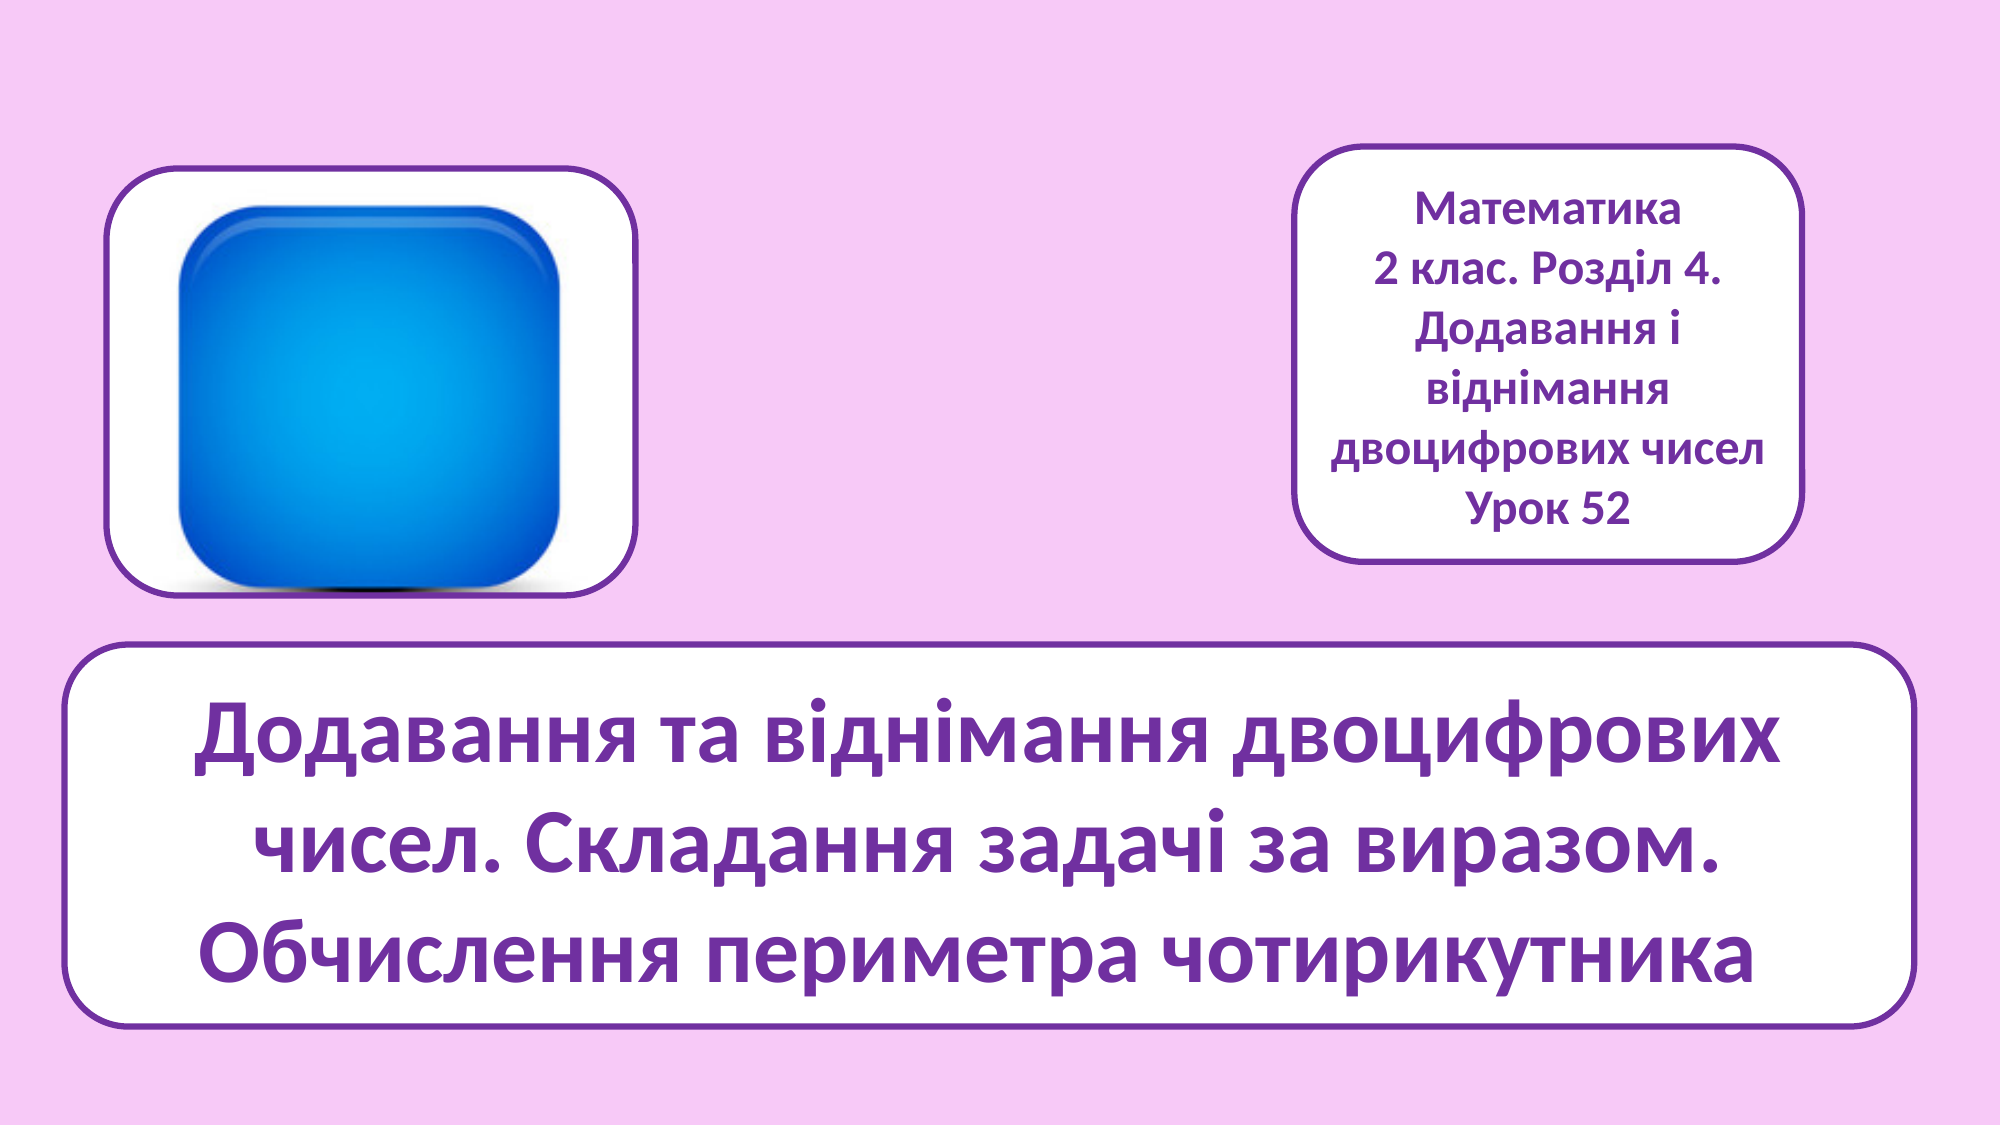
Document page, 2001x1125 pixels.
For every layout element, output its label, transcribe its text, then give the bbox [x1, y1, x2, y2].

picture [106, 168, 636, 596]
text_box Математика 2 клас. Розділ 4. Додавання і віднімання двоцифрових чисел Урок 52 [1293, 145, 1804, 563]
text_box Додавання та віднімання двоцифрових чисел. Складання задачі за виразом. Обчислення периметра чотирикутника [63, 643, 1916, 1028]
